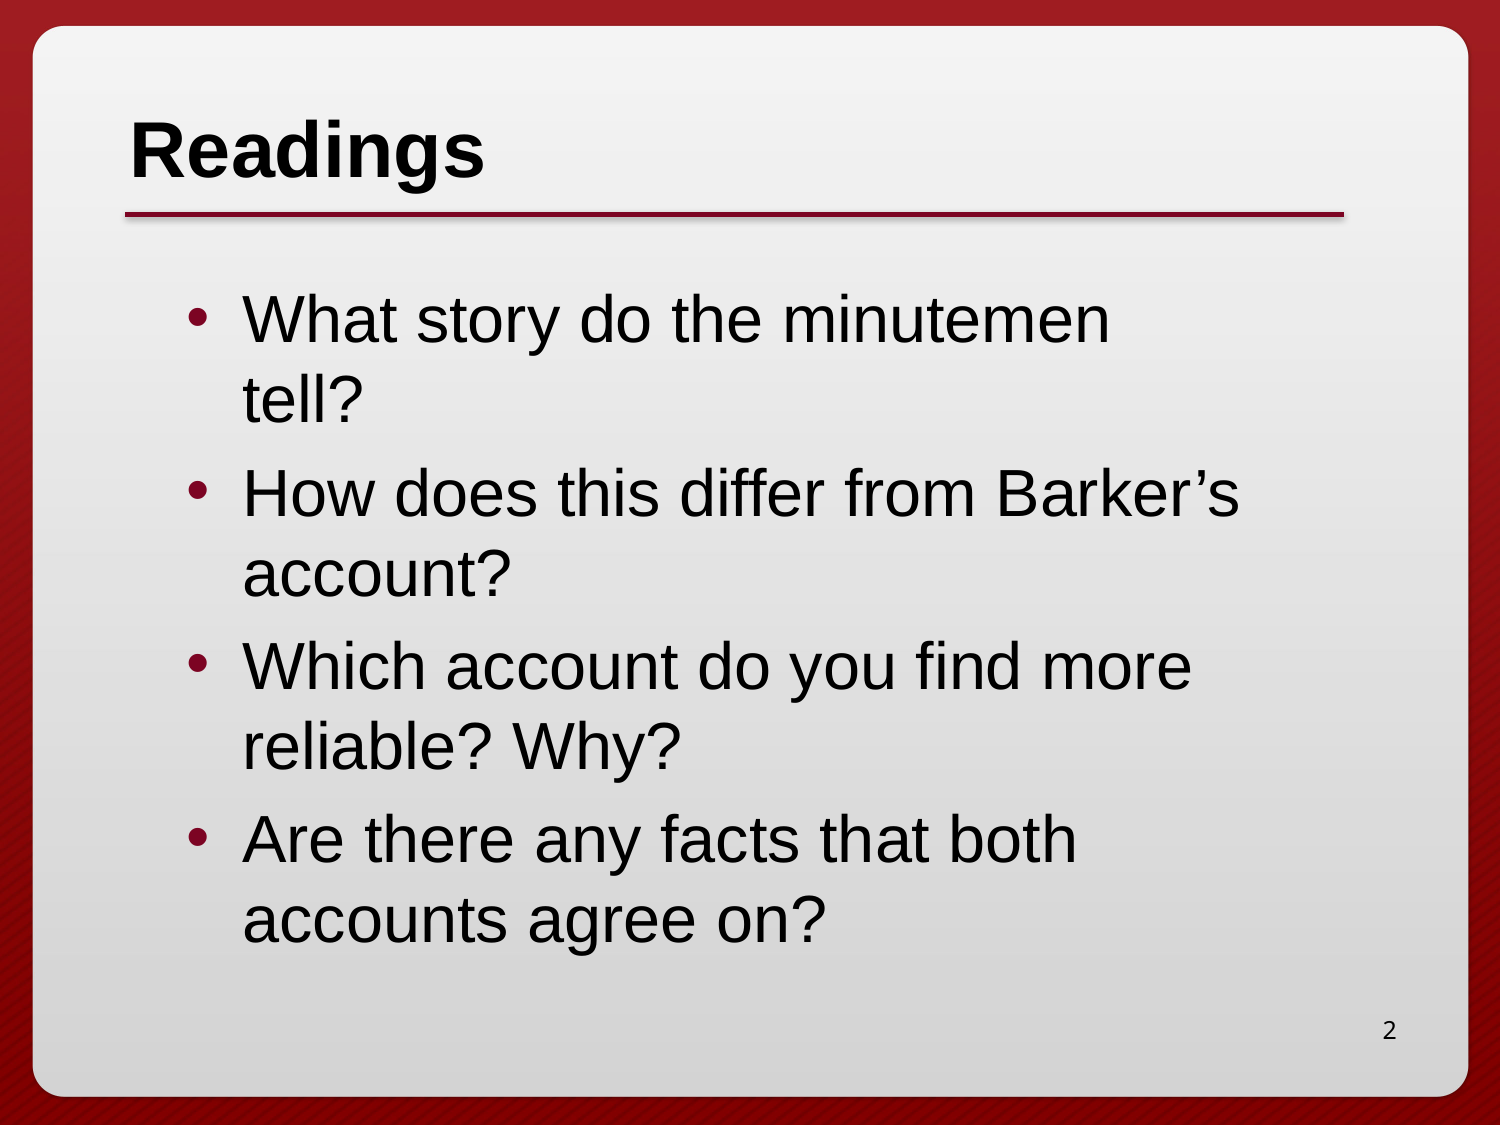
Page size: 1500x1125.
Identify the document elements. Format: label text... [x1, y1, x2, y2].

list What story do the minutemen tell? How does this differ from Barker’s account? Which account do you find more reliable? Why? Are there any facts that both accounts agree on? [171, 268, 1259, 928]
title Readings [114, 90, 1372, 184]
picture [0, 0, 1500, 1125]
